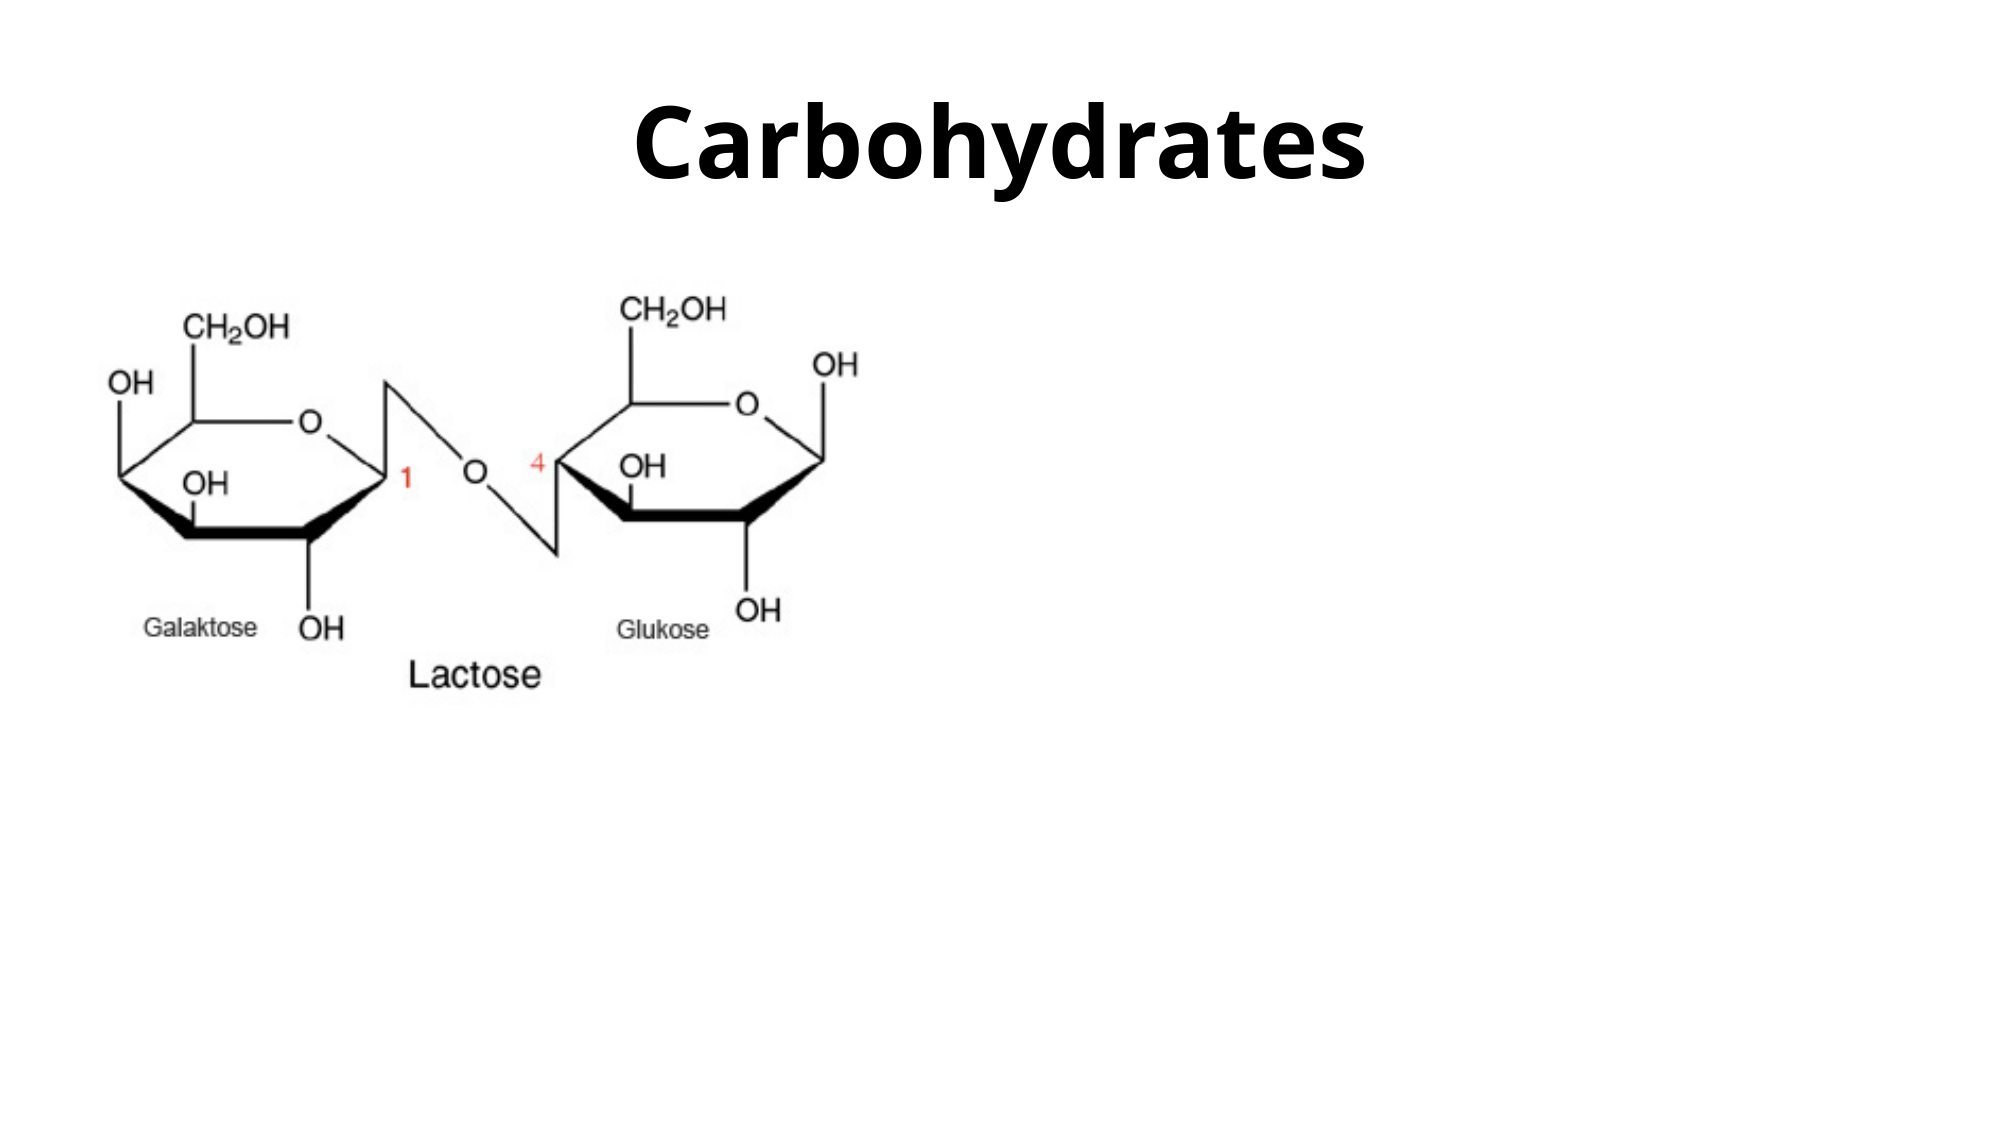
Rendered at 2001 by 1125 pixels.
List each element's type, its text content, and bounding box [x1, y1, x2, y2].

picture [96, 263, 880, 720]
title Carbohydrates [99, 45, 1900, 233]
